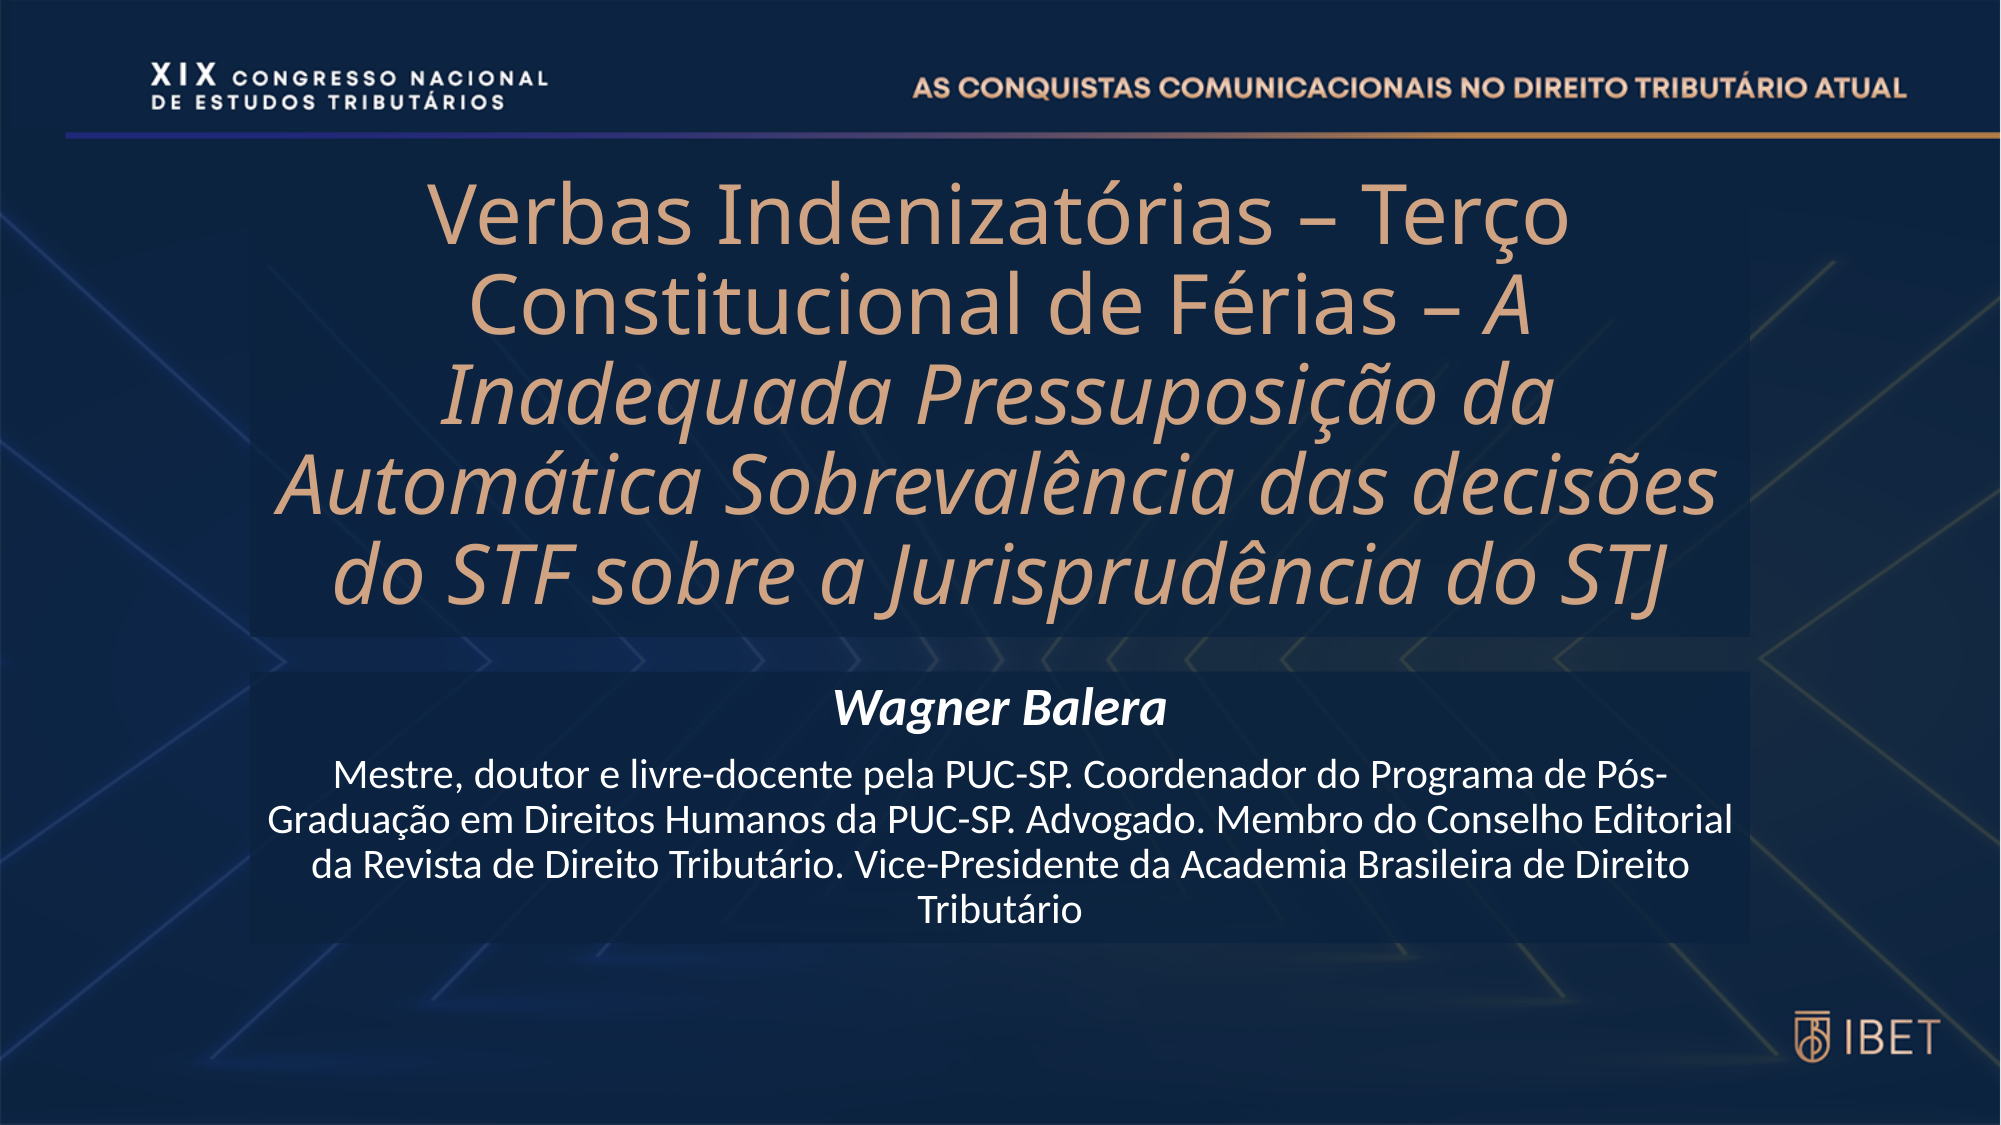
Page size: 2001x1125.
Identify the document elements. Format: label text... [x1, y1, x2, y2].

picture [0, 0, 2001, 1125]
subtitle Wagner Balera Mestre, doutor e livre-docente pela PUC-SP. Coordenador do Programa de Pós-Graduação em Direitos Humanos da PUC-SP. Advogado. Membro do Conselho Editorial da Revista de Direito Tributário. Vice-Presidente da Academia Brasileira de Direito Tributário [249, 671, 1750, 944]
title Verbas Indenizatórias – Terço Constitucional de Férias – A Inadequada Pressuposição da Automática Sobrevalência das decisões do STF sobre a Jurisprudência do STJ [249, 158, 1750, 637]
